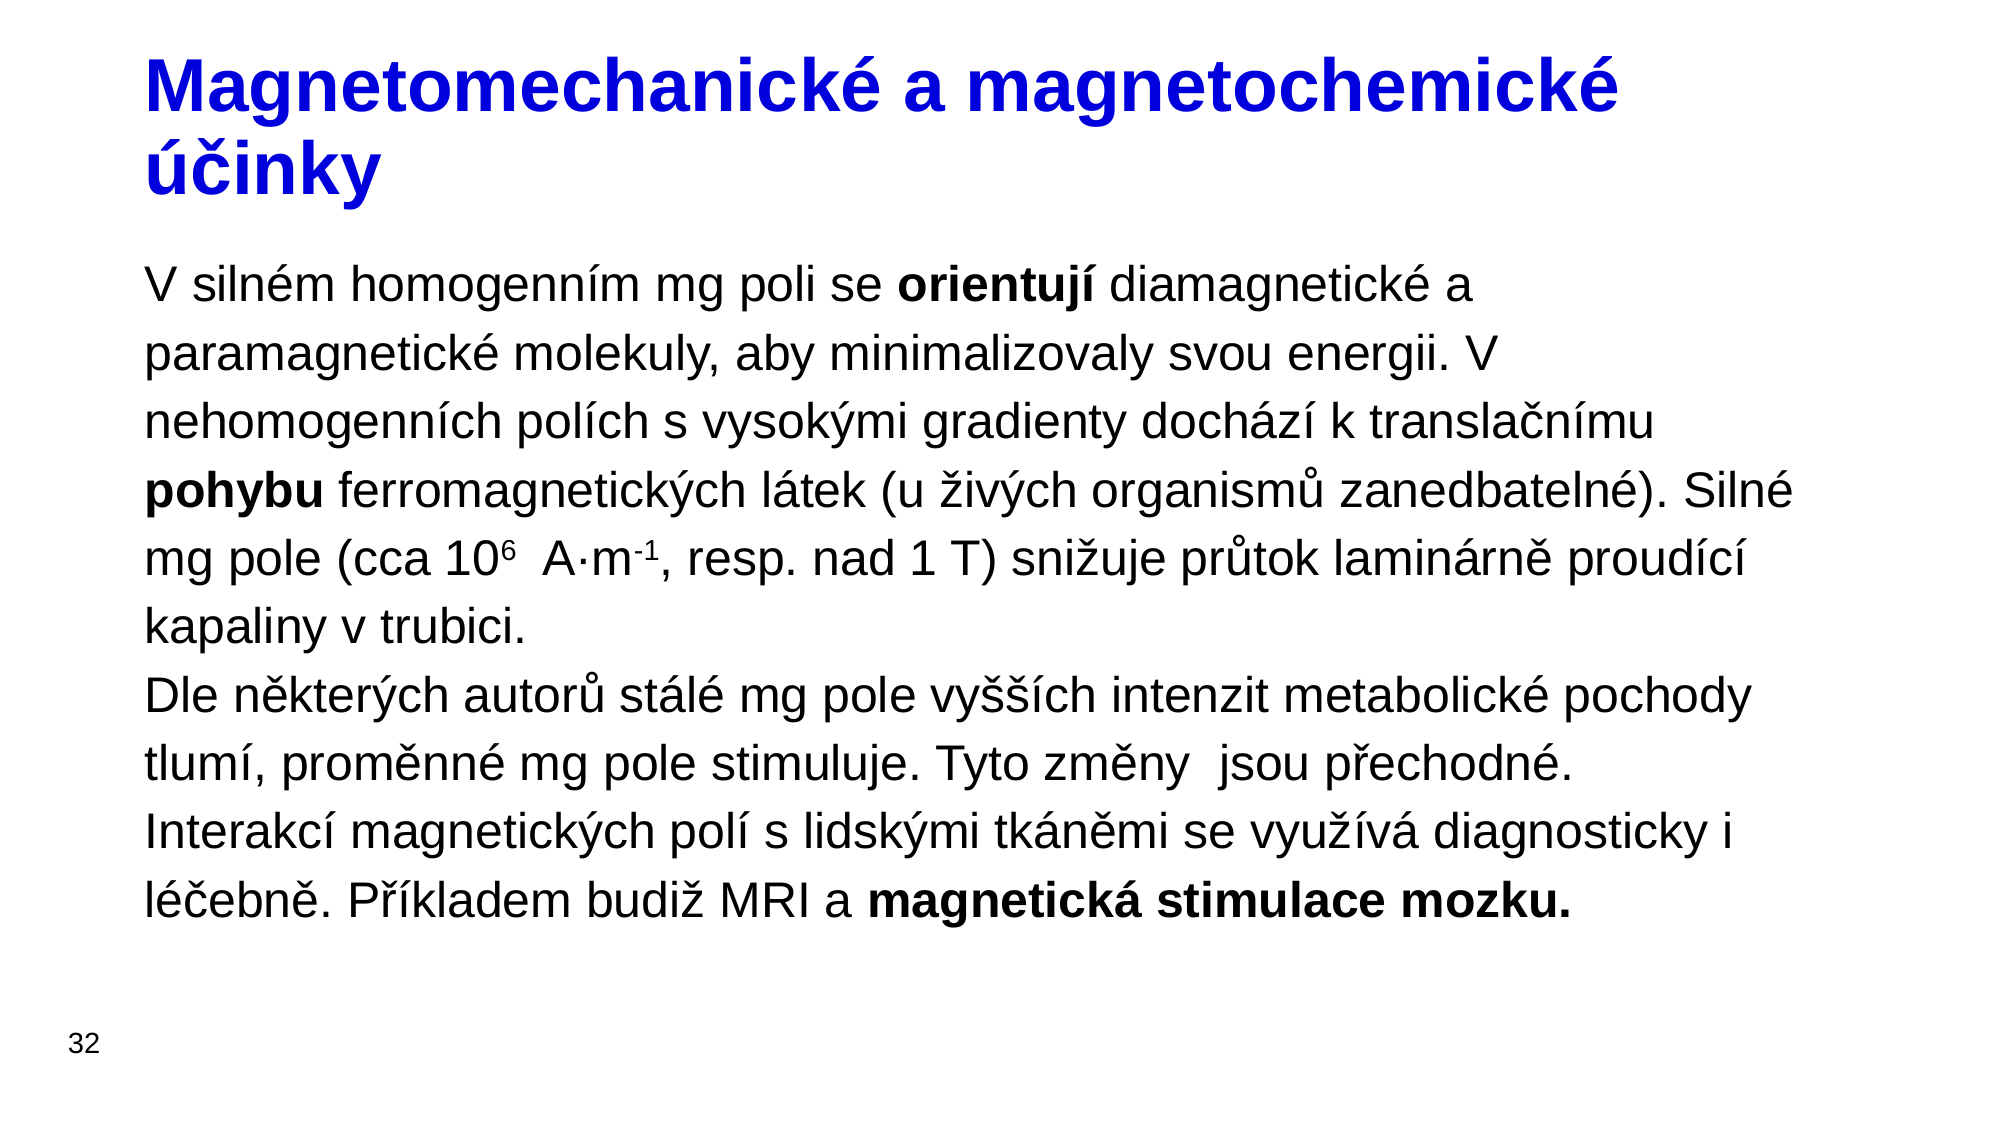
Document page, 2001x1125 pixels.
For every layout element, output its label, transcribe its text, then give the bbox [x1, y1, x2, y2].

list V silném homogenním mg poli se orientují diamagnetické a paramagnetické molekuly, aby minimalizovaly svou energii. V nehomogenních polích s vysokými gradienty dochází k translačnímu pohybu ferromagnetických látek (u živých organismů zanedbatelné). Silné mg pole (cca 106 A·m-1, resp. nad 1 T) snižuje průtok laminárně proudící kapaliny v trubici. Dle některých autorů stálé mg pole vyšších intenzit metabolické pochody tlumí, proměnné mg pole stimuluje. Tyto změny jsou přechodné. Interakcí magnetických polí s lidskými tkáněmi se využívá diagnosticky i léčebně. Příkladem budiž MRI a magnetická stimulace mozku. [144, 243, 1811, 1059]
title Magnetomechanické a magnetochemické účinky [144, 42, 1642, 206]
slide_number 32 [67, 1021, 110, 1063]
